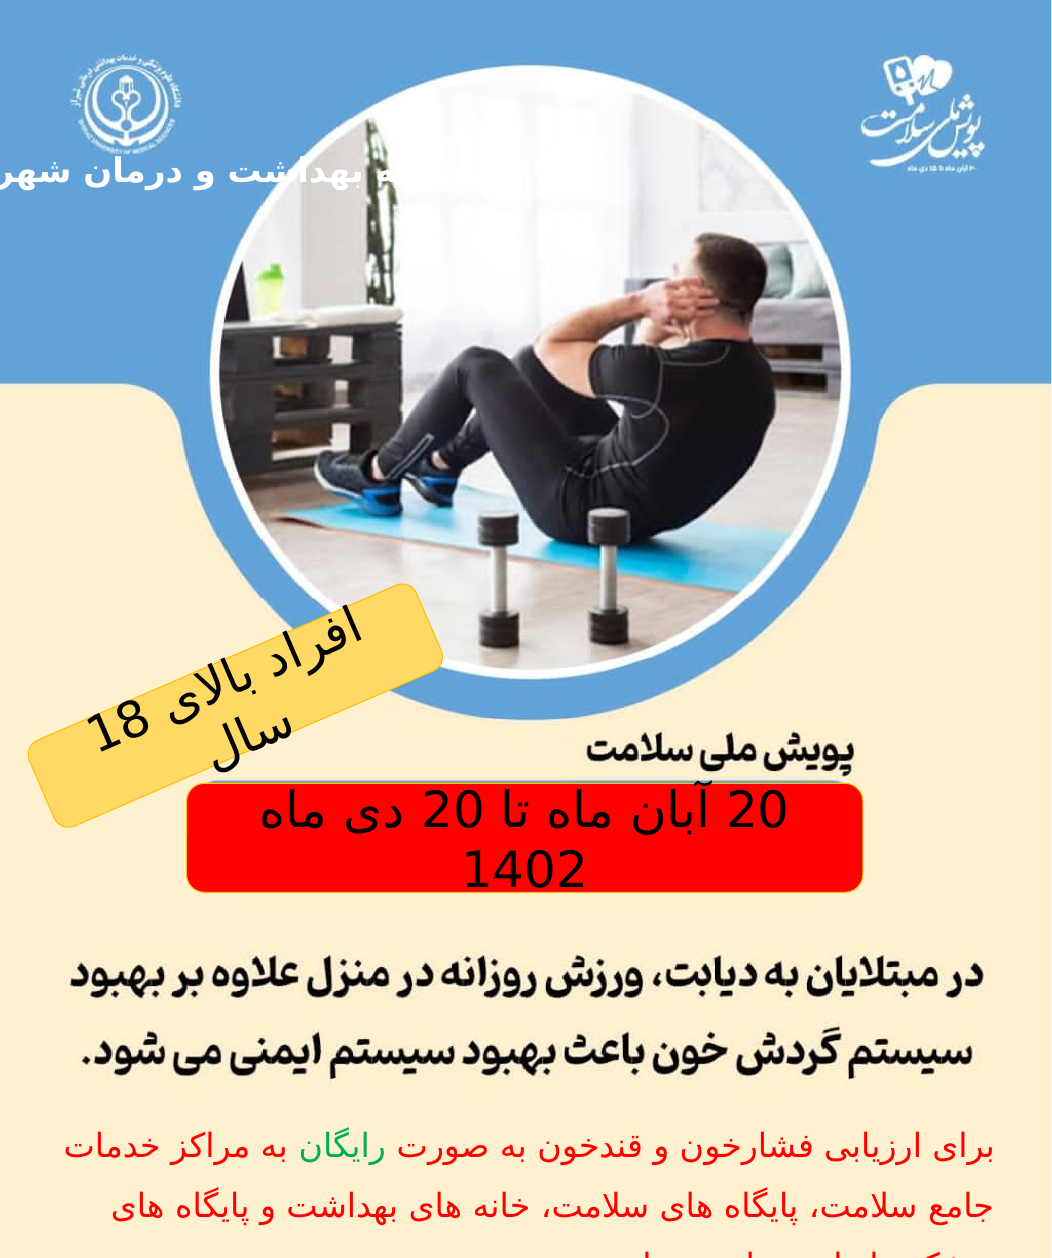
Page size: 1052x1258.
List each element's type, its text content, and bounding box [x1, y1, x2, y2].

text_box افراد بالای 18 سال [27, 583, 443, 828]
text_box شبکه بهداشت و درمان شهرستان کازرون [0, 140, 479, 197]
picture [0, 0, 1052, 1258]
text_box 20 آبان ماه تا 20 دی ماه 1402 [185, 782, 864, 893]
text_box برای ارزیابی فشارخون و قندخون به صورت رایگان به مراکز خدمات جامع سلامت، پایگاه های سلامت، خانه های بهداشت و پایگاه های پزشک خانواده مراجعه نمایید. [16, 1096, 1011, 1258]
